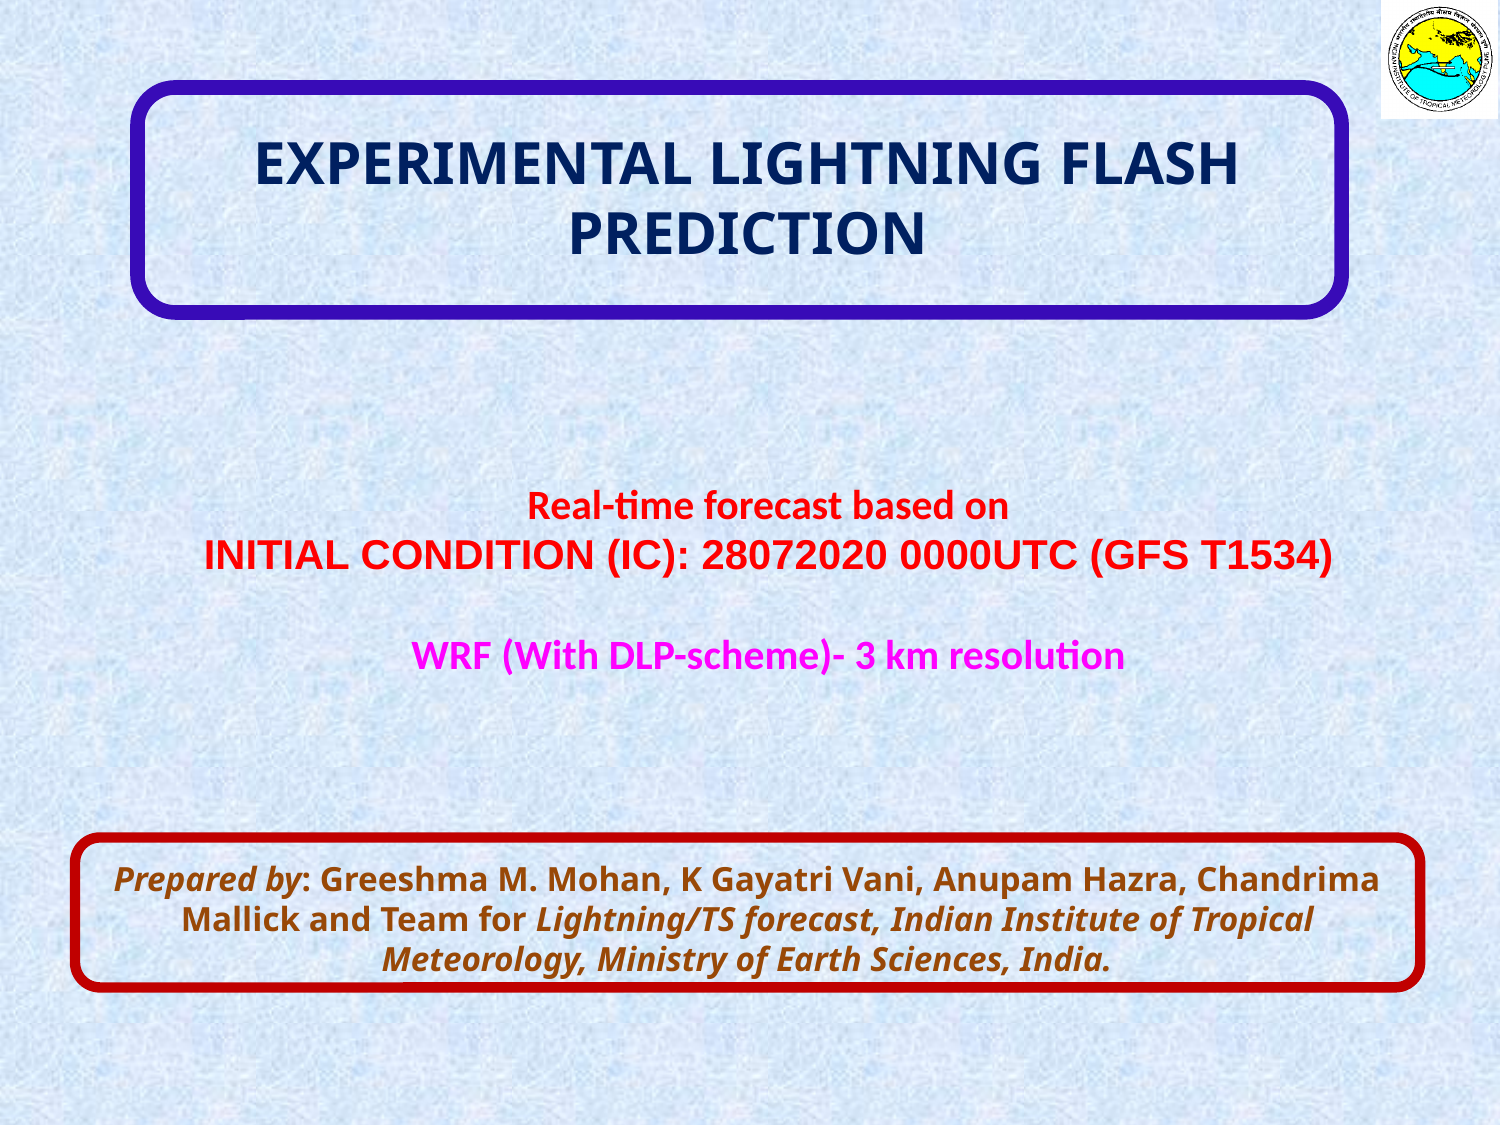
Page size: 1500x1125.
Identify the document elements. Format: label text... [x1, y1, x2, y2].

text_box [62, 837, 1433, 988]
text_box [137, 87, 1357, 313]
text_box Real-time forecast based on INITIAL CONDITION (IC): 28072020 0000UTC (GFS T1534) WRF (With DLP-scheme)- 3 km resolution [87, 470, 1450, 686]
picture [0, 0, 1500, 1125]
